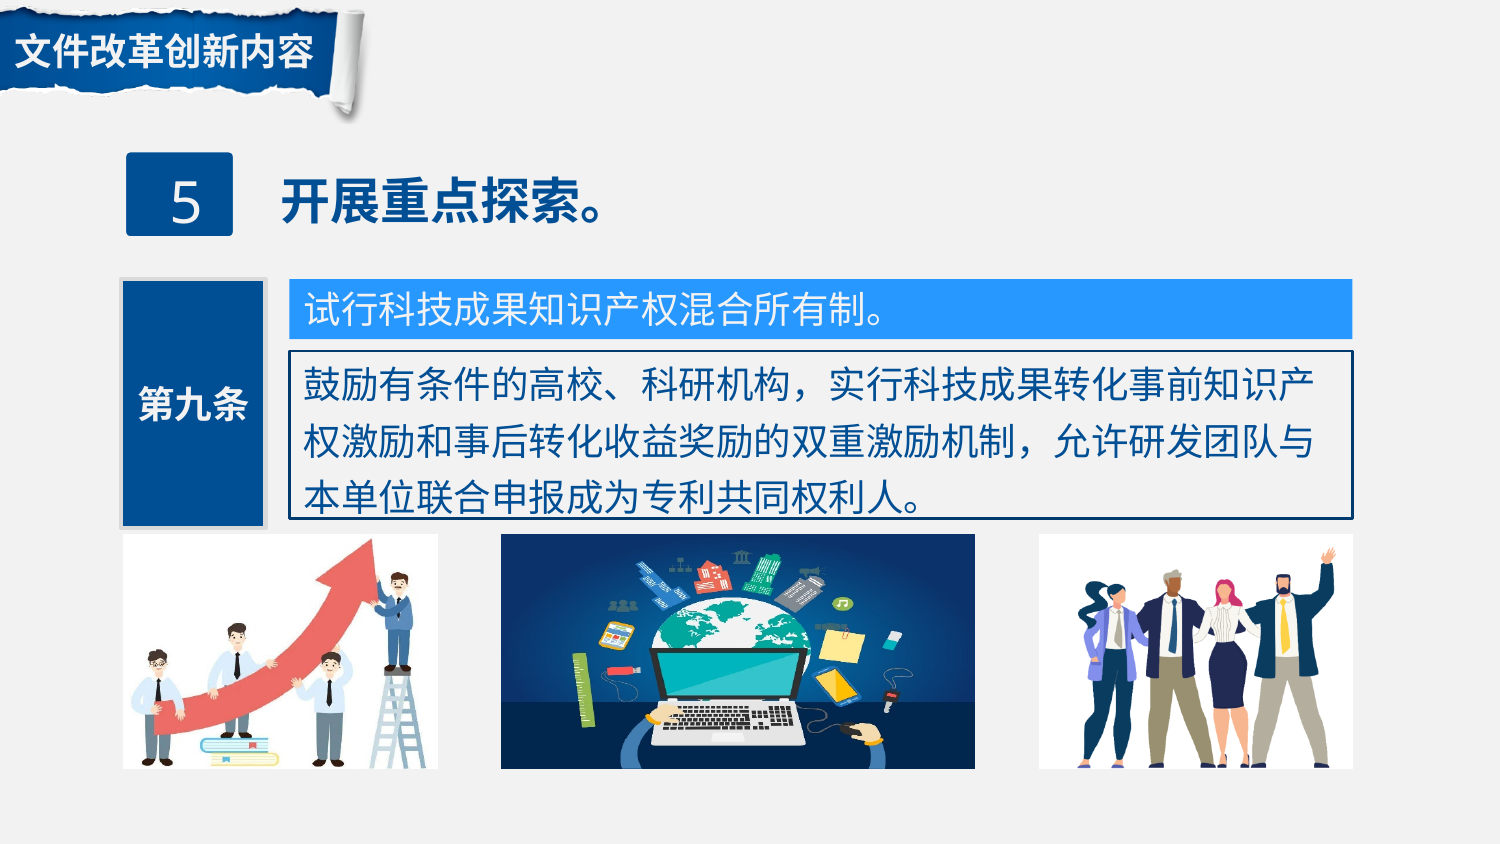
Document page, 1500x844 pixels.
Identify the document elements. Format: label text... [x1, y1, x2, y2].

text_box 试行科技成果知识产权混合所有制。 [289, 279, 1353, 340]
picture [123, 534, 438, 769]
picture [501, 534, 975, 769]
text_box 第九条 [119, 277, 268, 530]
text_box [123, 149, 236, 244]
text_box 开展重点探索。 [265, 161, 1128, 237]
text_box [0, 0, 373, 139]
text_box 鼓励有条件的高校、科研机构，实行科技成果转化事前知识产权激励和事后转化收益奖励的双重激励机制，允许研发团队与本单位联合申报成为专利共同权利人。 [289, 350, 1353, 519]
picture [1038, 534, 1353, 769]
